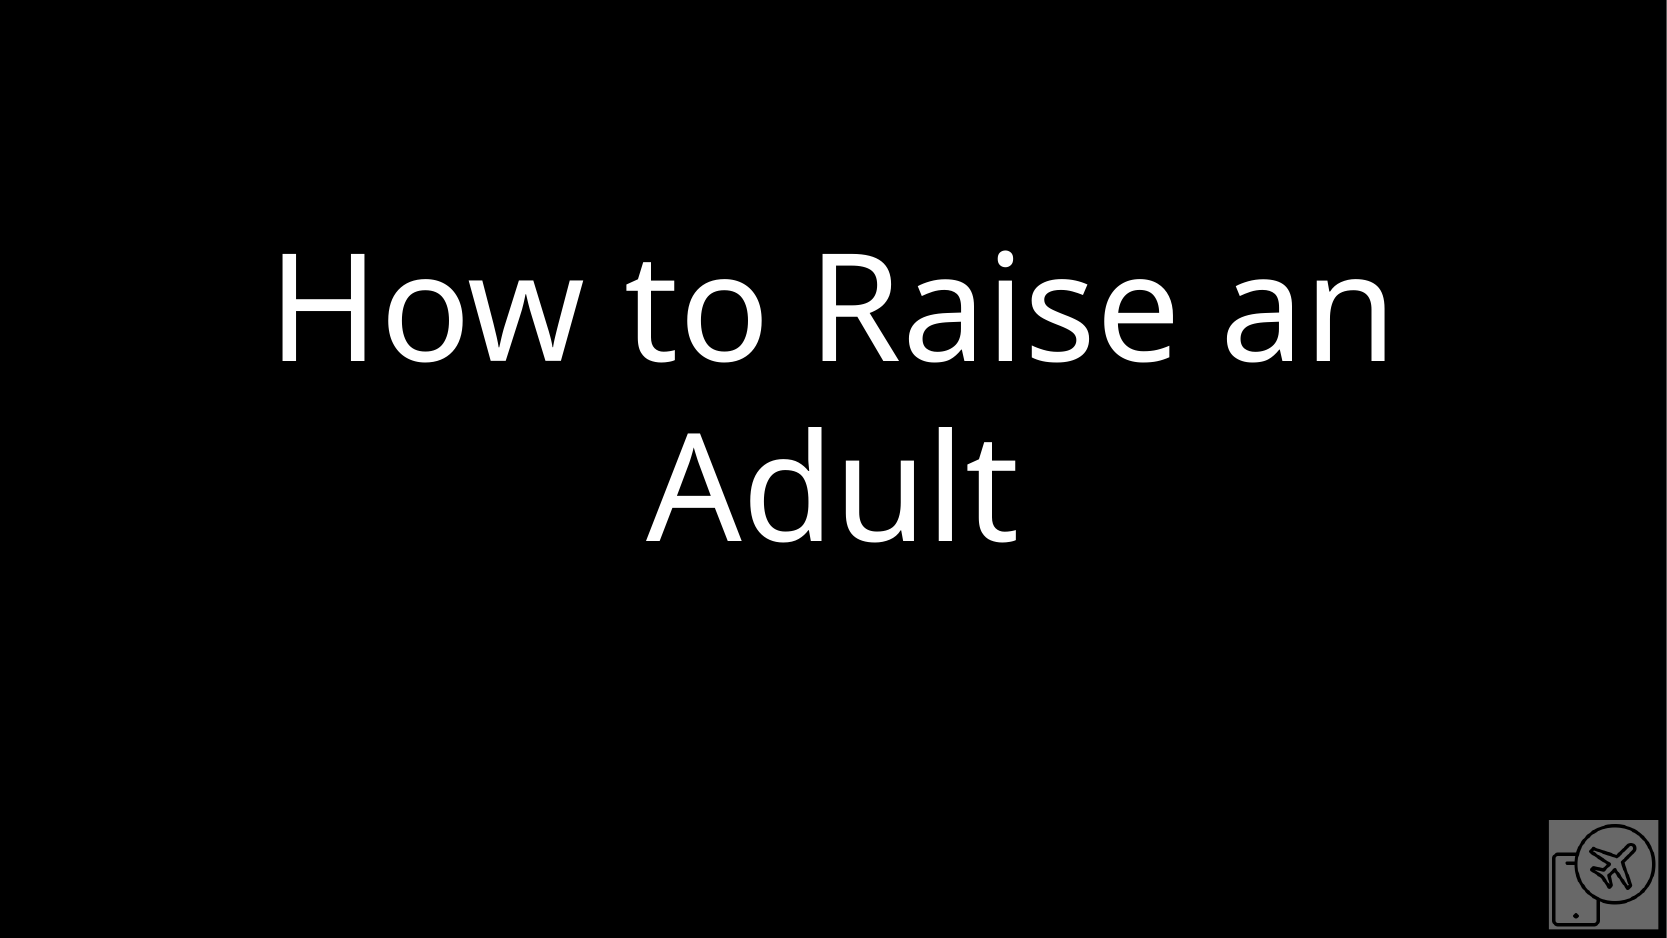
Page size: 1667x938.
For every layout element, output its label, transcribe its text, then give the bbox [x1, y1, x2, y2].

picture [1548, 820, 1659, 930]
title How to Raise an Adult [138, 290, 1528, 493]
